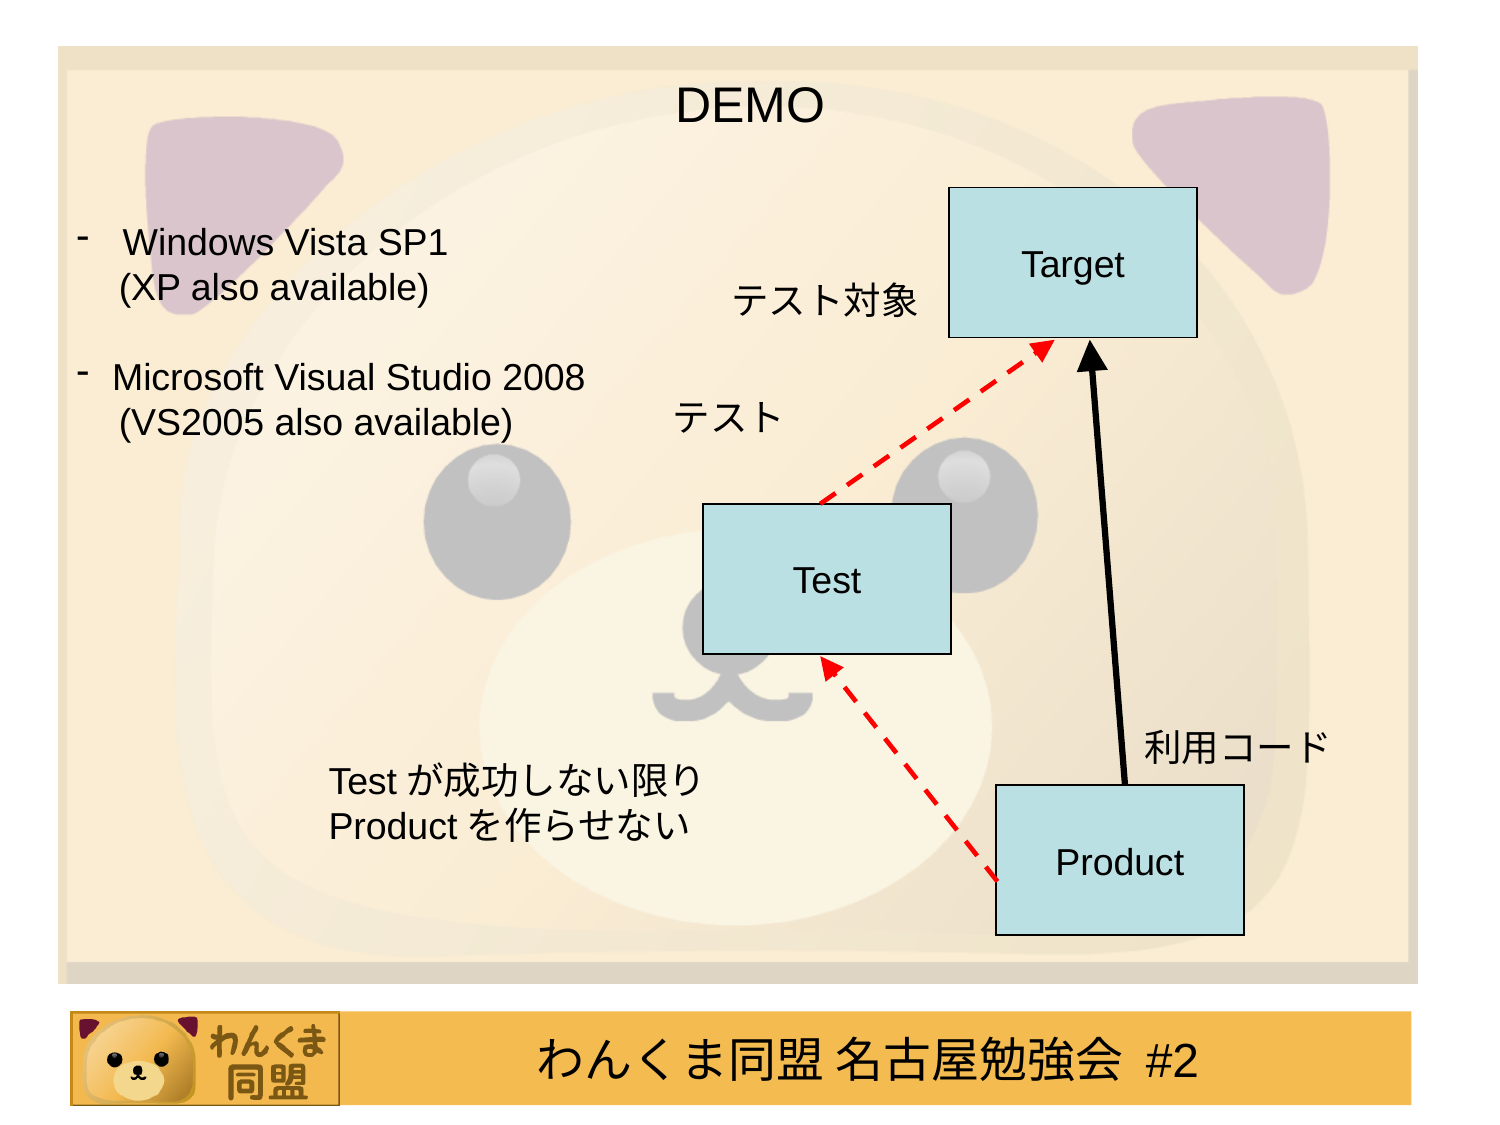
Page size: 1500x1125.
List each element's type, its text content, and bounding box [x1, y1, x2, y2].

picture [58, 46, 1418, 984]
text_box [820, 656, 842, 679]
text_box [1031, 339, 1055, 361]
picture [70, 1011, 340, 1106]
text_box 利用コード [1129, 716, 1347, 776]
text_box [1081, 339, 1126, 786]
text_box テスト [657, 386, 800, 447]
text_box Testが成功しない限り Productを作らせない [313, 749, 722, 855]
text_box Test [703, 503, 951, 654]
text_box テスト対象 [716, 269, 934, 330]
text_box Product [996, 785, 1244, 936]
title DEMO [74, 44, 1426, 162]
text_box Windows Vista SP1 (XP also available) Microsoft Visual Studio 2008 (VS2005 also available) [61, 210, 611, 451]
text_box Target [949, 187, 1197, 338]
